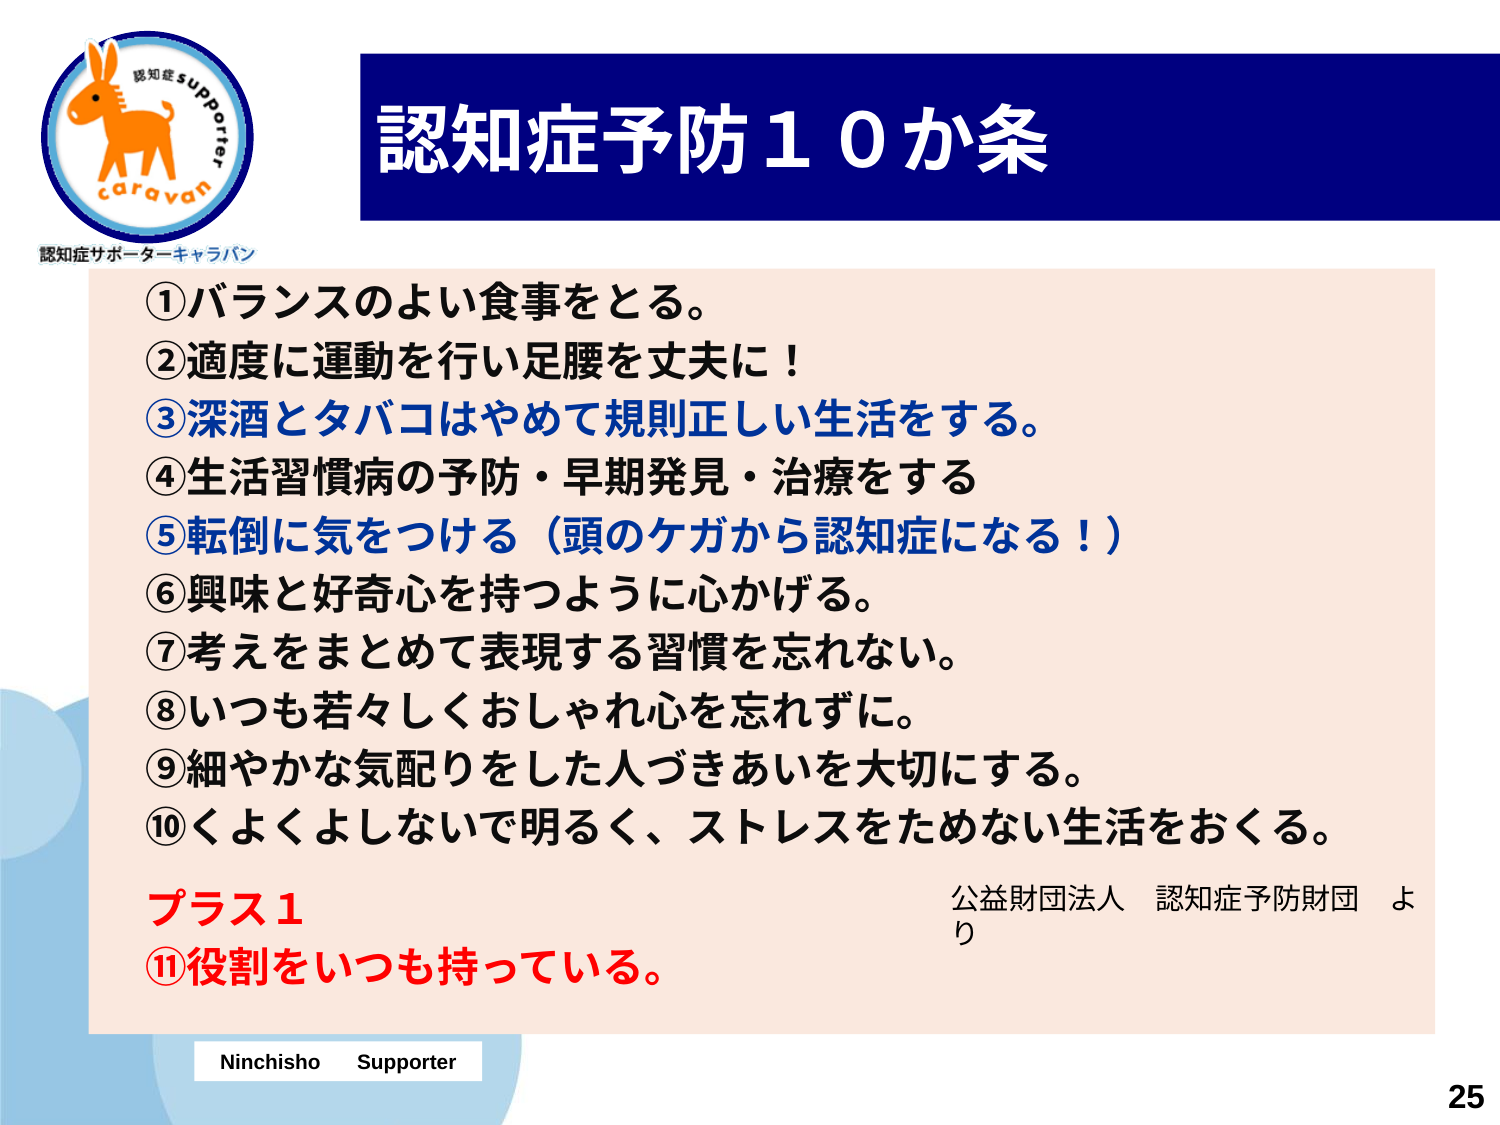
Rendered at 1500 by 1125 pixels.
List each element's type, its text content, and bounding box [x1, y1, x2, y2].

picture [0, 638, 625, 1125]
text_box 公益財団法人 認知症予防財団 より [935, 873, 1435, 958]
text_box [88, 1035, 1436, 1083]
text_box [296, 208, 1436, 268]
picture [0, 12, 296, 275]
title 認知症予防１０か条 [360, 53, 1500, 221]
text_box 25 [1120, 1065, 1500, 1125]
text_box Ninchisho Supporter [194, 1041, 483, 1082]
text_box ①バランスのよい食事をとる。 ②適度に運動を行い足腰を丈夫に！ ③深酒とタバコはやめて規則正しい生活をする。 ④生活習慣病の予防・早期発見・治療をする ⑤転倒に気をつける（頭のケガから認知症になる！） ⑥興味と好奇心を持つように心かげる。 ⑦考えをまとめて表現する習慣を忘れない。 ⑧いつも若々しくおしゃれ心を忘れずに。 ⑨細やかな気配りをした人づきあいを大切にする。 ⑩くよくよしないで明るく、ストレスをためない生活をおくる。 プラス１ ⑪役割をいつも持っている。 [88, 268, 1436, 1035]
